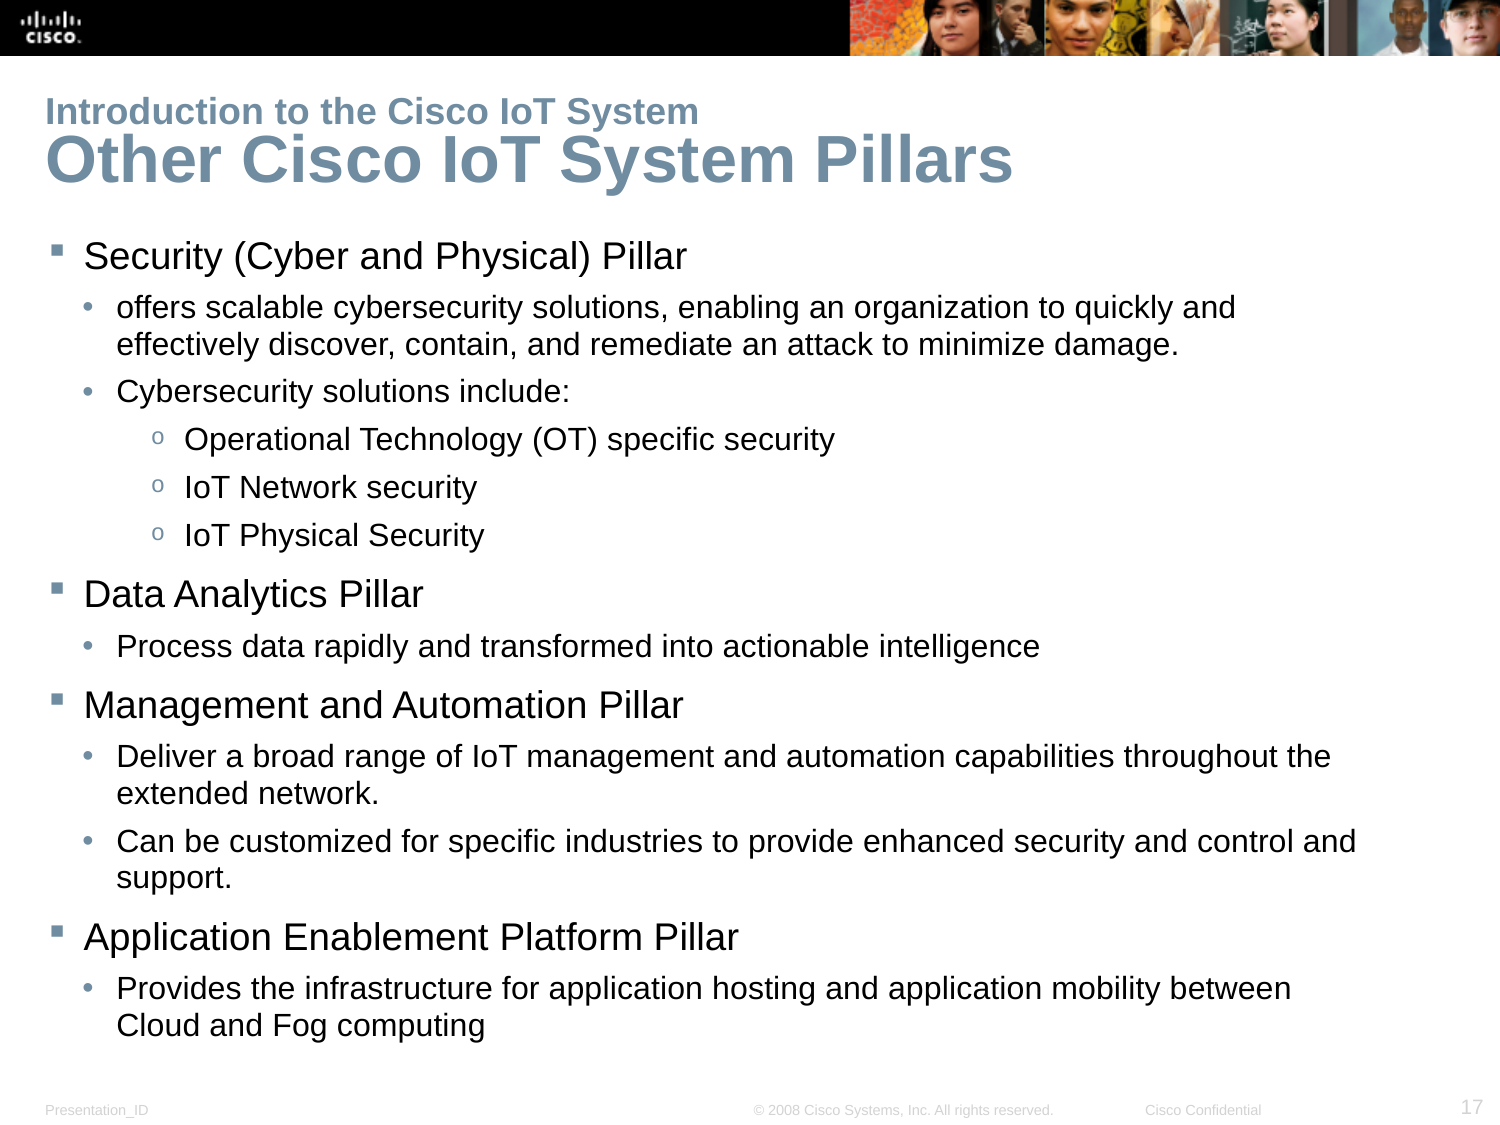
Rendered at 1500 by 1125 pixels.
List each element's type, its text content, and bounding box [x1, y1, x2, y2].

title Introduction to the Cisco IoT System Other Cisco IoT System Pillars [31, 64, 1471, 203]
picture [0, 0, 1500, 56]
list Security (Cyber and Physical) Pillar offers scalable cybersecurity solutions, enabling an organization to quickly and effectively discover, contain, and remediate an attack to minimize damage. Cybersecurity solutions include: Operational Technology (OT) specific security IoT Network security IoT Physical Security Data Analytics Pillar Process data rapidly and transformed into actionable intelligence Management and Automation Pillar Deliver a broad range of IoT management and automation capabilities throughout the extended network. Can be customized for specific industries to provide enhanced security and control and support. Application Enablement Platform Pillar Provides the infrastructure for application hosting and application mobility between Cloud and Fog computing [34, 227, 1399, 1057]
